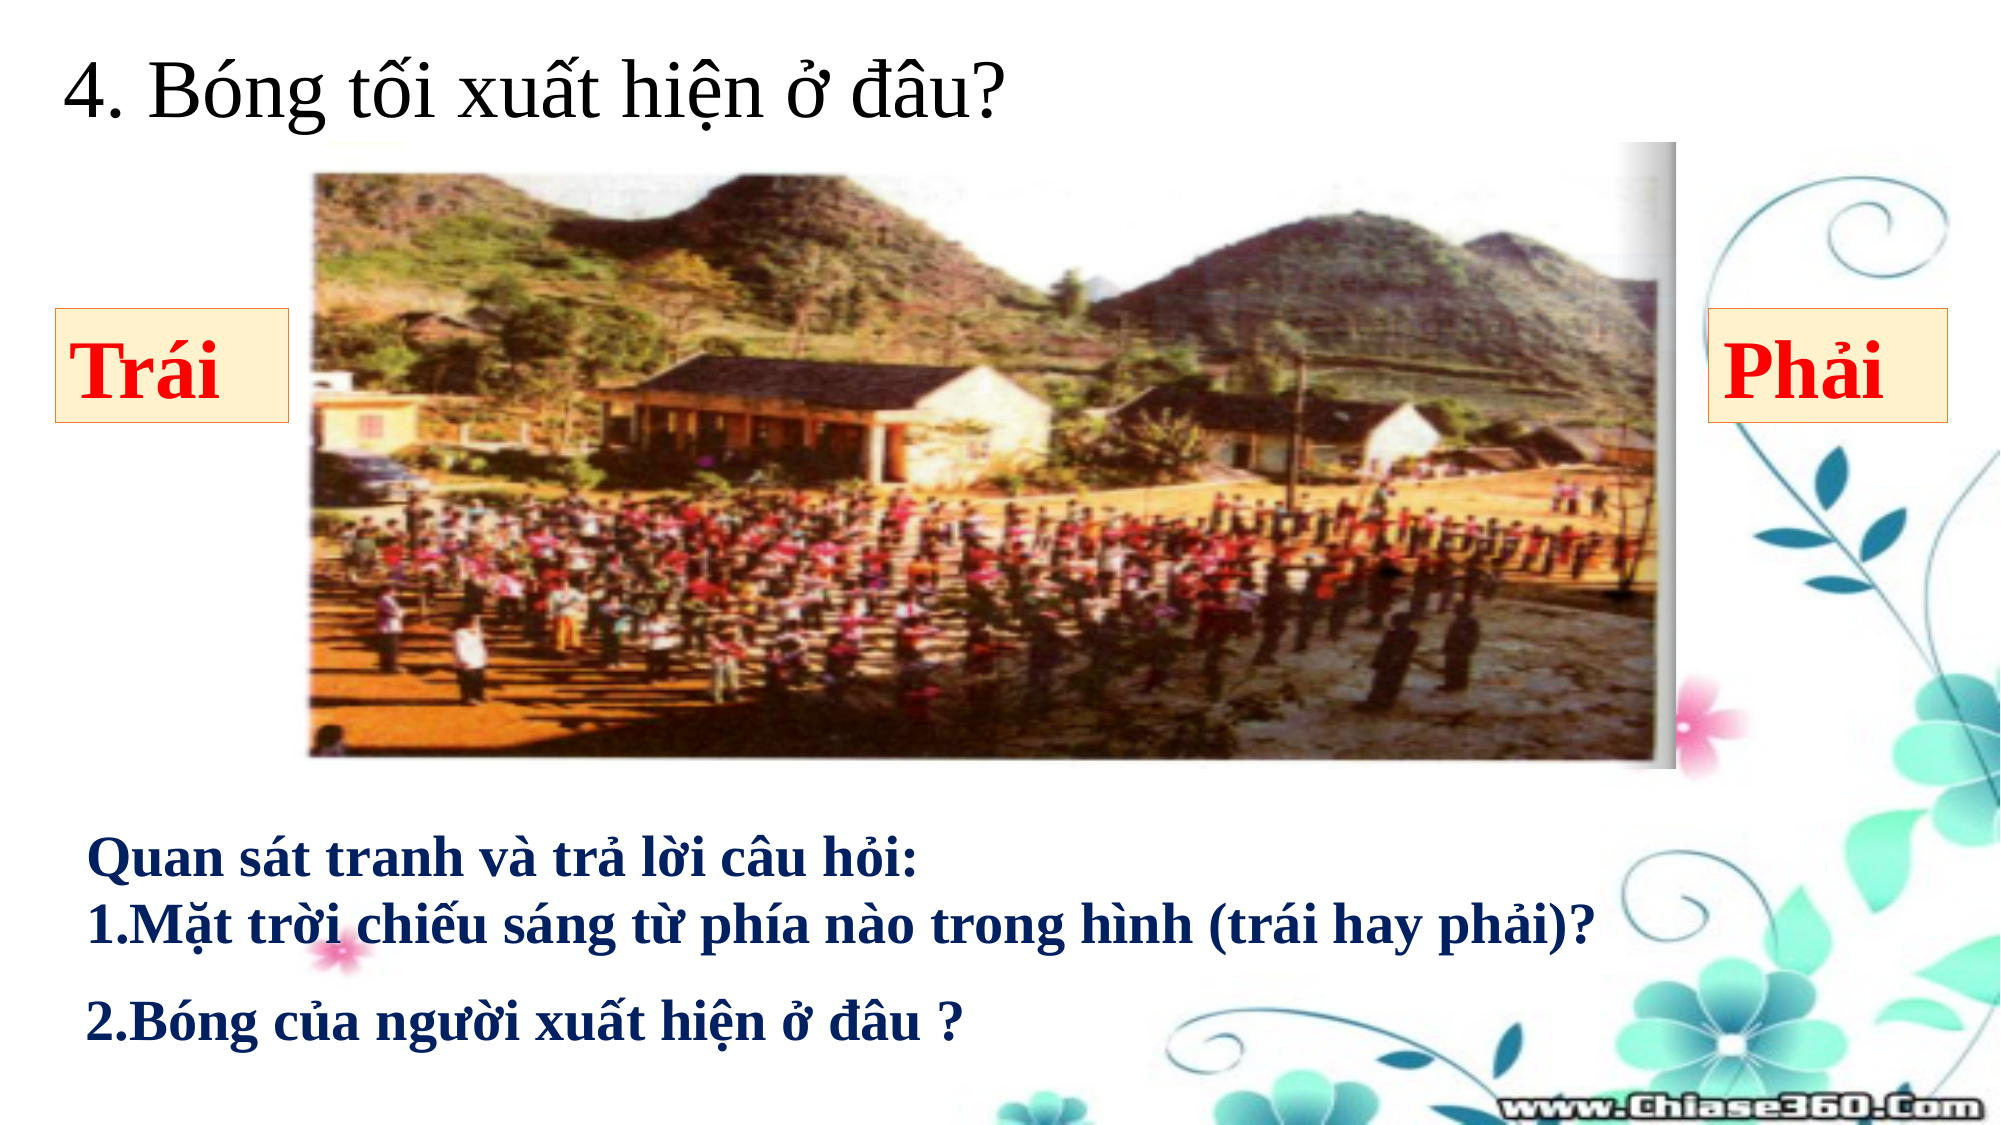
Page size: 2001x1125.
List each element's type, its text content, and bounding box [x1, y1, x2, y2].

text_box 2.Bóng của người xuất hiện ở đâu ? [71, 974, 1608, 1060]
text_box Phải [1708, 308, 1948, 423]
text_box Quan sát tranh và trả lời câu hỏi: 1.Mặt trời chiếu sáng từ phía nào trong hình (trái hay phải)? [71, 823, 1775, 887]
picture [0, 0, 2001, 1125]
text_box Trái [55, 308, 289, 423]
text_box 4. Bóng tối xuất hiện ở đâu? [49, 26, 1137, 142]
